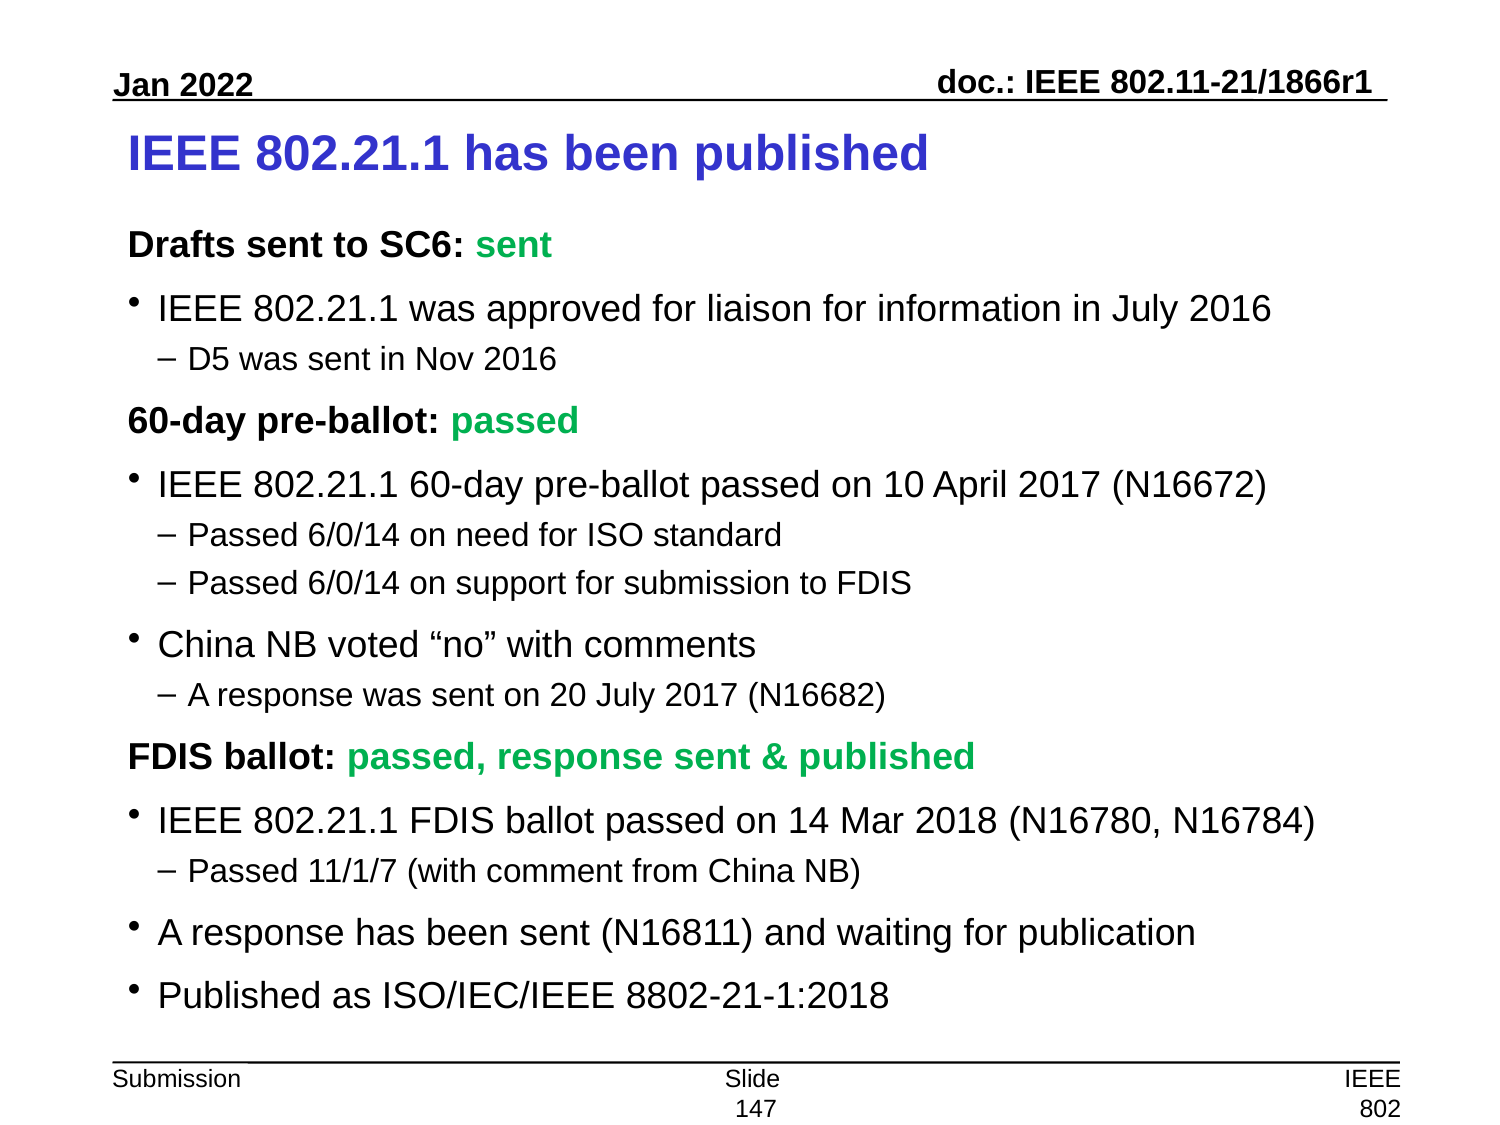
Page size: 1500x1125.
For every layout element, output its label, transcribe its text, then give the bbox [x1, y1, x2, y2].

title IEEE 802.21.1 has been published [112, 112, 1388, 212]
list Drafts sent to SC6: sent IEEE 802.21.1 was approved for liaison for information in July 2016 D5 was sent in Nov 2016 60-day pre-ballot: passed IEEE 802.21.1 60-day pre-ballot passed on 10 April 2017 (N16672) Passed 6/0/14 on need for ISO standard Passed 6/0/14 on support for submission to FDIS China NB voted “no” with comments A response was sent on 20 July 2017 (N16682) FDIS ballot: passed, response sent & published IEEE 802.21.1 FDIS ballot passed on 14 Mar 2018 (N16780, N16784) Passed 11/1/7 (with comment from China NB) A response has been sent (N16811) and waiting for publication Published as ISO/IEC/IEEE 8802-21-1:2018 [112, 212, 1388, 888]
slide_number Slide 147 [709, 1061, 803, 1093]
footer IEEE 802 [1320, 1061, 1402, 1093]
